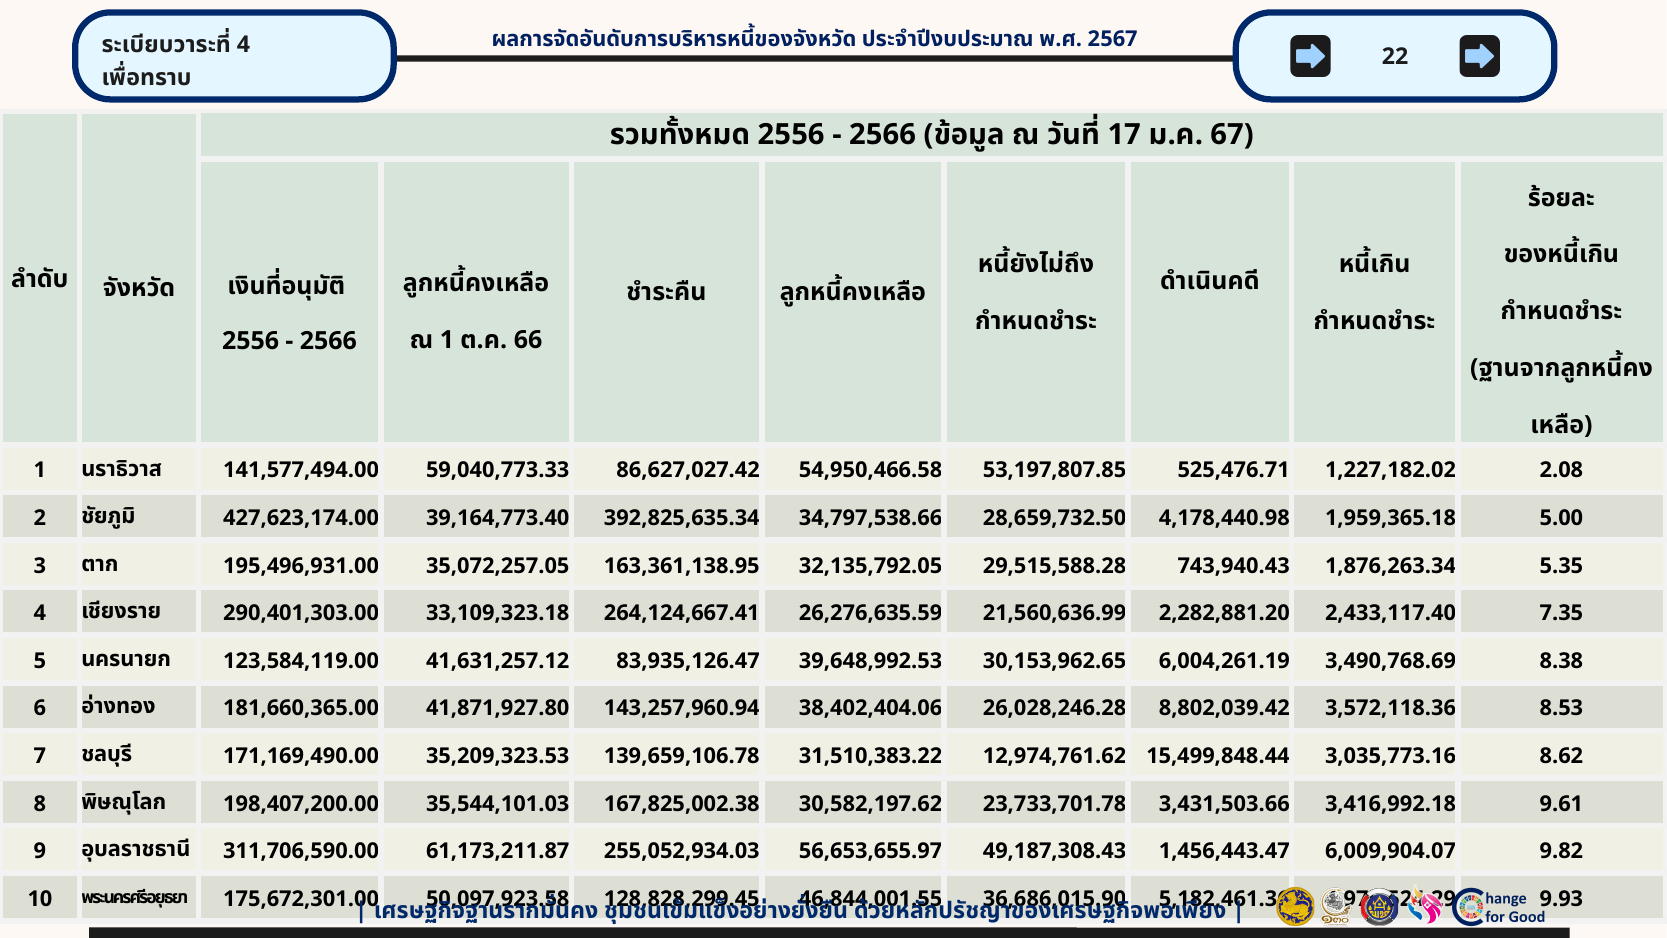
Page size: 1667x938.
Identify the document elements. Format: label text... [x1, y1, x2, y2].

table_cell ชำระคืน [574, 162, 759, 442]
table_cell เงินที่อนุมัติ 2556 - 2566 [201, 162, 378, 442]
table_cell 139,659,106.78 [574, 733, 759, 775]
table_cell 195,496,931.00 [201, 543, 378, 585]
table_cell พิษณุโลก [82, 781, 196, 823]
table_cell 1,456,443.47 [1131, 828, 1289, 870]
table_cell 8.53 [1461, 686, 1663, 728]
table_cell 290,401,303.00 [201, 590, 378, 632]
table_cell 32,135,792.05 [765, 543, 941, 585]
table_cell 8 [3, 781, 77, 823]
table_cell 83,935,126.47 [574, 638, 759, 680]
table_cell 171,169,490.00 [201, 733, 378, 775]
table_cell 175,672,301.00 [201, 876, 378, 883]
table_cell 50,097,923.58 [384, 876, 569, 883]
table_cell 39,648,992.53 [765, 638, 941, 680]
table_cell 61,173,211.87 [384, 828, 569, 870]
table_cell 6,004,261.19 [1131, 638, 1289, 680]
table_cell 5.00 [1461, 495, 1663, 537]
table_cell ร้อยละ ของหนี้เกิน กำหนดชำระ (ฐานจากลูกหนี้คงเหลือ) [1461, 162, 1663, 442]
table_cell ลูกหนี้คงเหลือ ณ 1 ต.ค. 66 [384, 162, 569, 442]
table_cell 743,940.43 [1131, 543, 1289, 585]
table_cell 5.35 [1461, 543, 1663, 585]
table_cell 3,490,768.69 [1294, 638, 1455, 680]
table_cell 8.62 [1461, 733, 1663, 775]
table_cell 1,876,263.34 [1294, 543, 1455, 585]
table_cell ตาก [82, 543, 196, 585]
table_cell 255,052,934.03 [574, 828, 759, 870]
table_cell 35,072,257.05 [384, 543, 569, 585]
table_cell 12,974,761.62 [947, 733, 1125, 775]
table_cell ลูกหนี้คงเหลือ [765, 162, 941, 442]
table_cell 49,187,308.43 [947, 828, 1125, 870]
table_cell 4 [3, 590, 77, 632]
table_cell 167,825,002.38 [574, 781, 759, 823]
table_cell 311,706,590.00 [201, 828, 378, 870]
table_cell 264,124,667.41 [574, 590, 759, 632]
table_cell ดำเนินคดี [1131, 162, 1289, 442]
table_cell เชียงราย [82, 590, 196, 632]
table_cell 143,257,960.94 [574, 686, 759, 728]
table_cell 128,828,299.45 [574, 876, 759, 883]
table_cell 427,623,174.00 [201, 495, 378, 537]
table_cell 26,276,635.59 [765, 590, 941, 632]
table_cell 31,510,383.22 [765, 733, 941, 775]
table_cell 35,209,323.53 [384, 733, 569, 775]
table_cell ชัยภูมิ [82, 495, 196, 537]
table_cell 28,659,732.50 [947, 495, 1125, 537]
table_cell นราธิวาส [82, 448, 196, 490]
table_cell 9.93 [1461, 876, 1663, 918]
table_cell 8,802,039.42 [1131, 686, 1289, 728]
table_cell 2,433,117.40 [1294, 590, 1455, 632]
table_cell 9.82 [1461, 828, 1663, 870]
table_cell 1,227,182.02 [1294, 448, 1455, 490]
table_cell 8.38 [1461, 638, 1663, 680]
table_cell 2,282,881.20 [1131, 590, 1289, 632]
table_cell 9.61 [1461, 781, 1663, 823]
table_cell 39,164,773.40 [384, 495, 569, 537]
table_cell 198,407,200.00 [201, 781, 378, 823]
table_cell 34,797,538.66 [765, 495, 941, 537]
table_cell 56,653,655.97 [765, 828, 941, 870]
table_cell 29,515,588.28 [947, 543, 1125, 585]
table_cell หนี้ยังไม่ถึง กำหนดชำระ [947, 162, 1125, 442]
table_cell 3,416,992.18 [1294, 781, 1455, 823]
table_cell 2 [3, 495, 77, 537]
table_cell 86,627,027.42 [574, 448, 759, 490]
table_cell 35,544,101.03 [384, 781, 569, 823]
table_cell 181,660,365.00 [201, 686, 378, 728]
table_cell 15,499,848.44 [1131, 733, 1289, 775]
table_cell 33,109,323.18 [384, 590, 569, 632]
table_header ลำดับ [3, 114, 77, 442]
table_cell 525,476.71 [1131, 448, 1289, 490]
table_cell 3,035,773.16 [1294, 733, 1455, 775]
table_cell 163,361,138.95 [574, 543, 759, 585]
table_header จังหวัด [82, 114, 196, 442]
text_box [89, 883, 1570, 934]
table_cell 30,582,197.62 [765, 781, 941, 823]
table_cell 9 [3, 828, 77, 870]
table_cell 3,572,118.36 [1294, 686, 1455, 728]
table_cell 53,197,807.85 [947, 448, 1125, 490]
table_cell นครนายก [82, 638, 196, 680]
table_cell 10 [3, 876, 77, 918]
table_cell 1 [3, 448, 77, 490]
table_cell 392,825,635.34 [574, 495, 759, 537]
table_header รวมทั้งหมด 2556 - 2566 (ข้อมูล ณ วันที่ 17 ม.ค. 67) [201, 113, 1663, 156]
table_cell 6,009,904.07 [1294, 828, 1455, 870]
table_cell 6 [3, 686, 77, 728]
table_cell 26,028,246.28 [947, 686, 1125, 728]
table_cell 7 [3, 733, 77, 775]
table_cell 54,950,466.58 [765, 448, 941, 490]
table_cell 141,577,494.00 [201, 448, 378, 490]
table_cell 38,402,404.06 [765, 686, 941, 728]
table_cell 2.08 [1461, 448, 1663, 490]
table_cell 41,871,927.80 [384, 686, 569, 728]
table_cell 36,686,015.90 [947, 876, 1125, 883]
table_cell 7.35 [1461, 590, 1663, 632]
table_cell 5 [3, 638, 77, 680]
table_cell 1,959,365.18 [1294, 495, 1455, 537]
table_cell หนี้เกิน กำหนดชำระ [1294, 162, 1455, 442]
table_cell 30,153,962.65 [947, 638, 1125, 680]
table_cell 23,733,701.78 [947, 781, 1125, 823]
table_cell 4,178,440.98 [1131, 495, 1289, 537]
table_cell ชลบุรี [82, 733, 196, 775]
table_cell 4,975,524.29 [1294, 876, 1455, 883]
table_cell 5,182,461.36 [1131, 876, 1289, 883]
table_cell อ่างทอง [82, 686, 196, 728]
table_cell 3,431,503.66 [1131, 781, 1289, 823]
table_cell 123,584,119.00 [201, 638, 378, 680]
table_cell อุบลราชธานี [82, 828, 196, 870]
table_cell 3 [3, 543, 77, 585]
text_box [75, 0, 1555, 100]
table_cell 41,631,257.12 [384, 638, 569, 680]
table_cell 21,560,636.99 [947, 590, 1125, 632]
table_cell พระนครศรีอยุธยา [82, 876, 196, 918]
table_cell 46,844,001.55 [765, 876, 941, 883]
table_cell 59,040,773.33 [384, 448, 569, 490]
